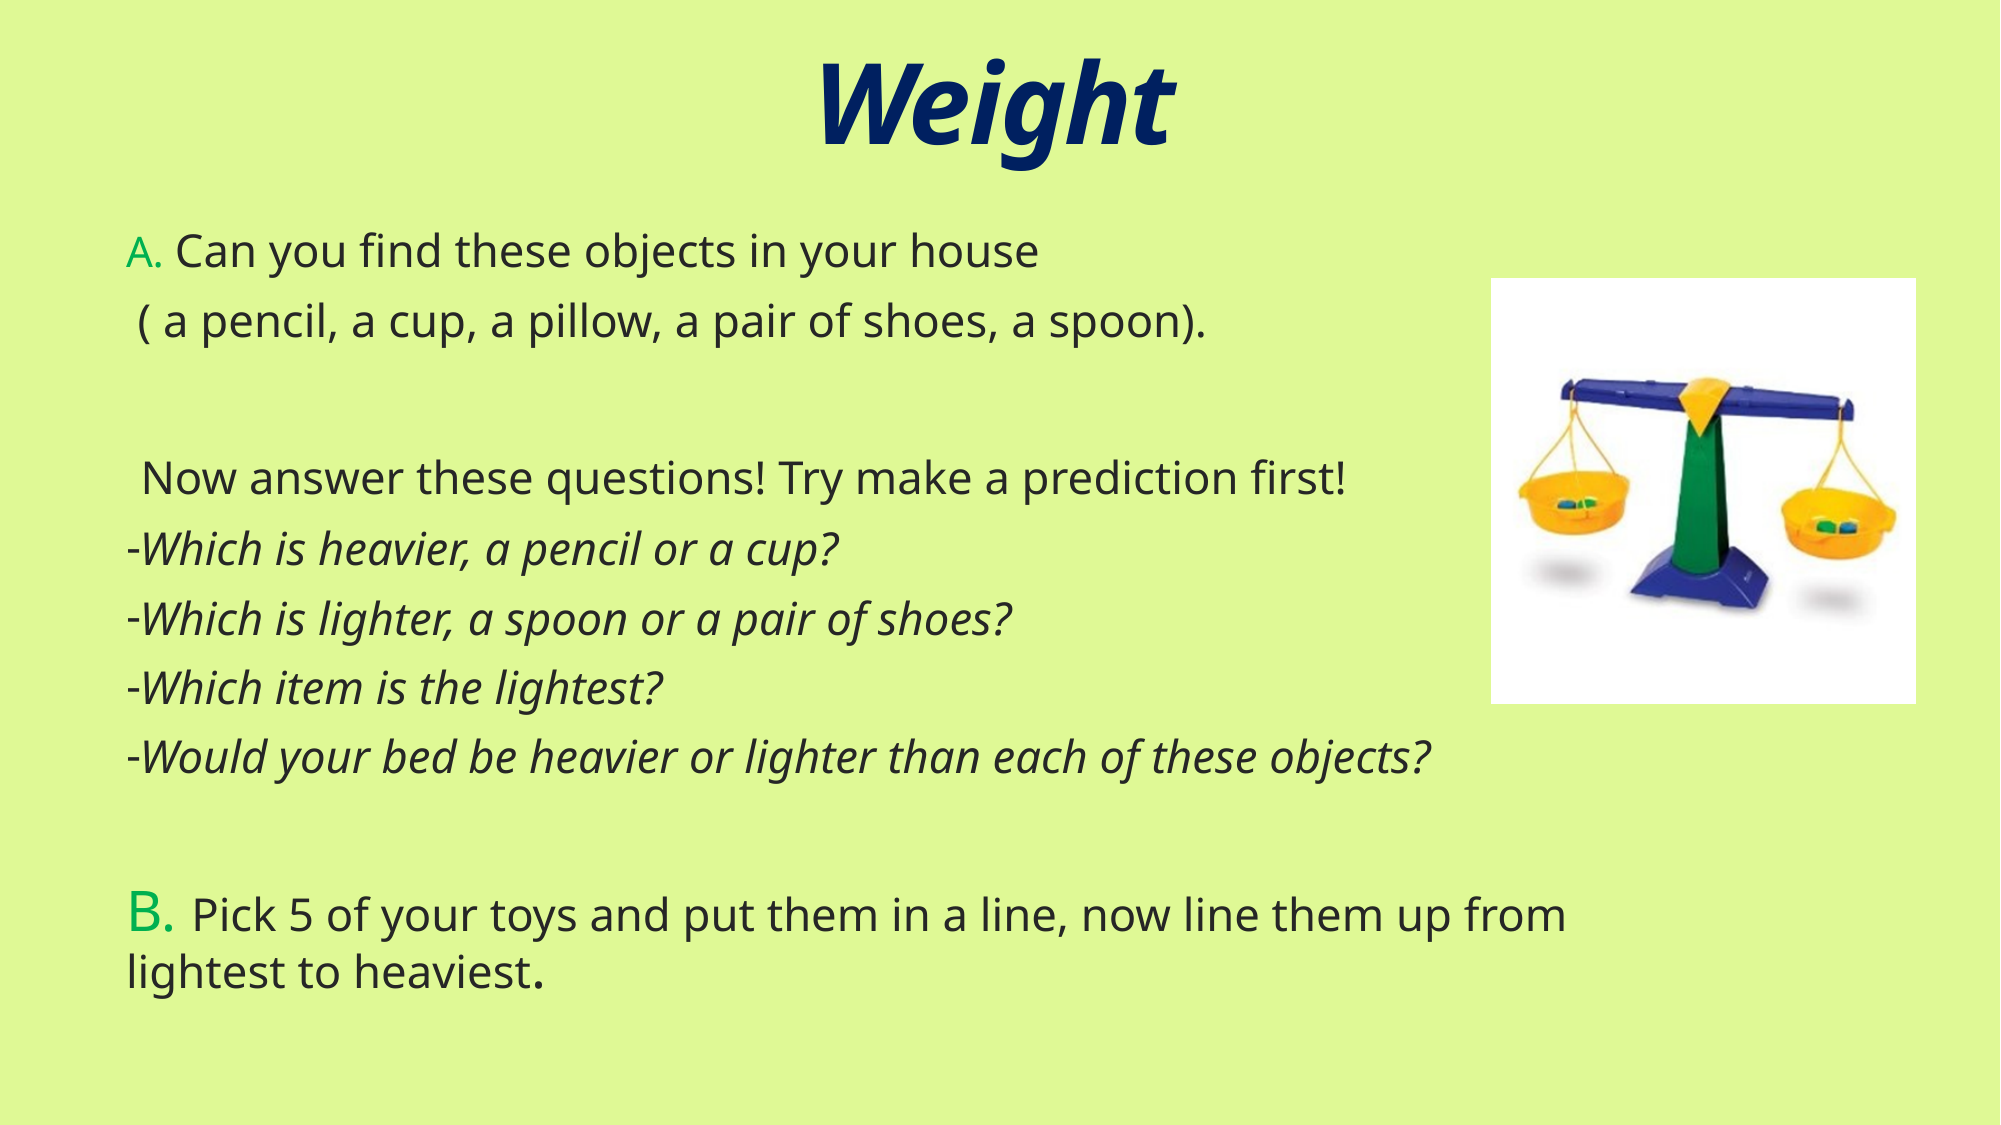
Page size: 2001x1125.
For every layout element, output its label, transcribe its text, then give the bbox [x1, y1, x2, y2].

picture [1490, 278, 1917, 704]
title Weight [111, 21, 1879, 199]
list A. Can you find these objects in your house ( a pencil, a cup, a pillow, a pair of shoes, a spoon). Now answer these questions! Try make a prediction first! Which is heavier, a pencil or a cup? Which is lighter, a spoon or a pair of shoes? Which item is the lightest? Would your bed be heavier or lighter than each of these objects? B. Pick 5 of your toys and put them in a line, now line them up from lightest to heaviest. [111, 223, 1605, 1015]
